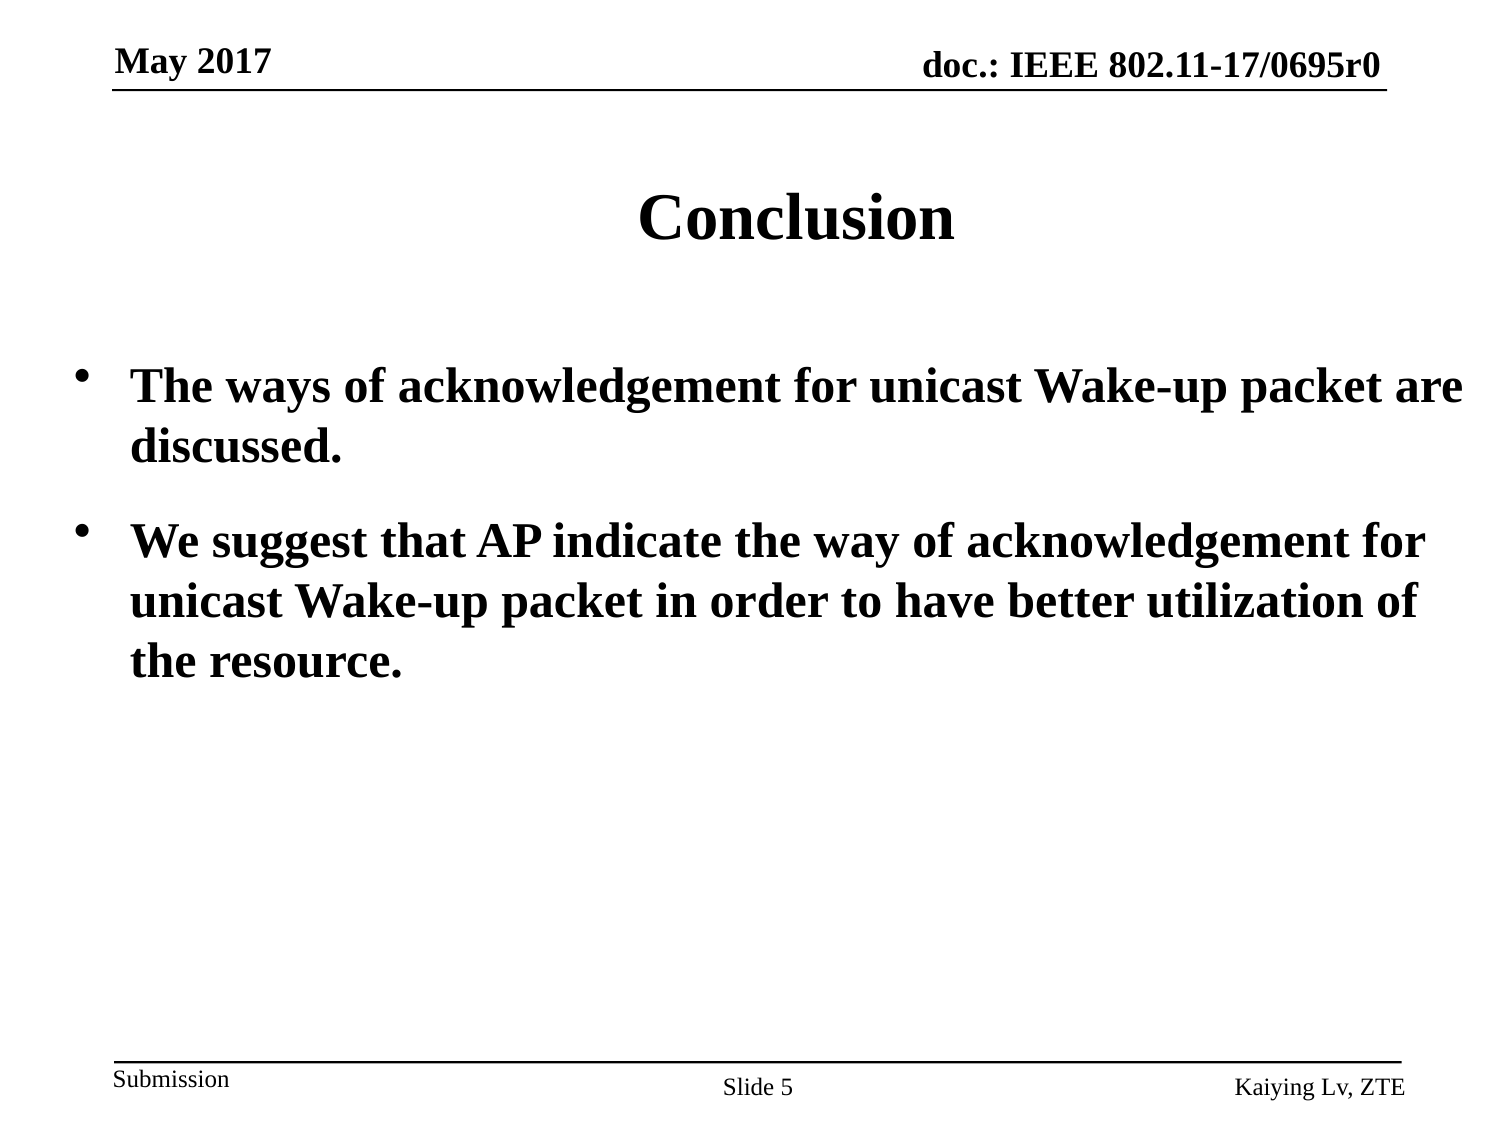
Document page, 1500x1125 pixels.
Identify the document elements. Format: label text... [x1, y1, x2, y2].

title Conclusion [159, 125, 1435, 301]
list The ways of acknowledgement for unicast Wake-up packet are discussed. We suggest that AP indicate the way of acknowledgement for unicast Wake-up packet in order to have better utilization of the resource. [58, 344, 1483, 1020]
slide_number Slide 5 [714, 1070, 802, 1101]
